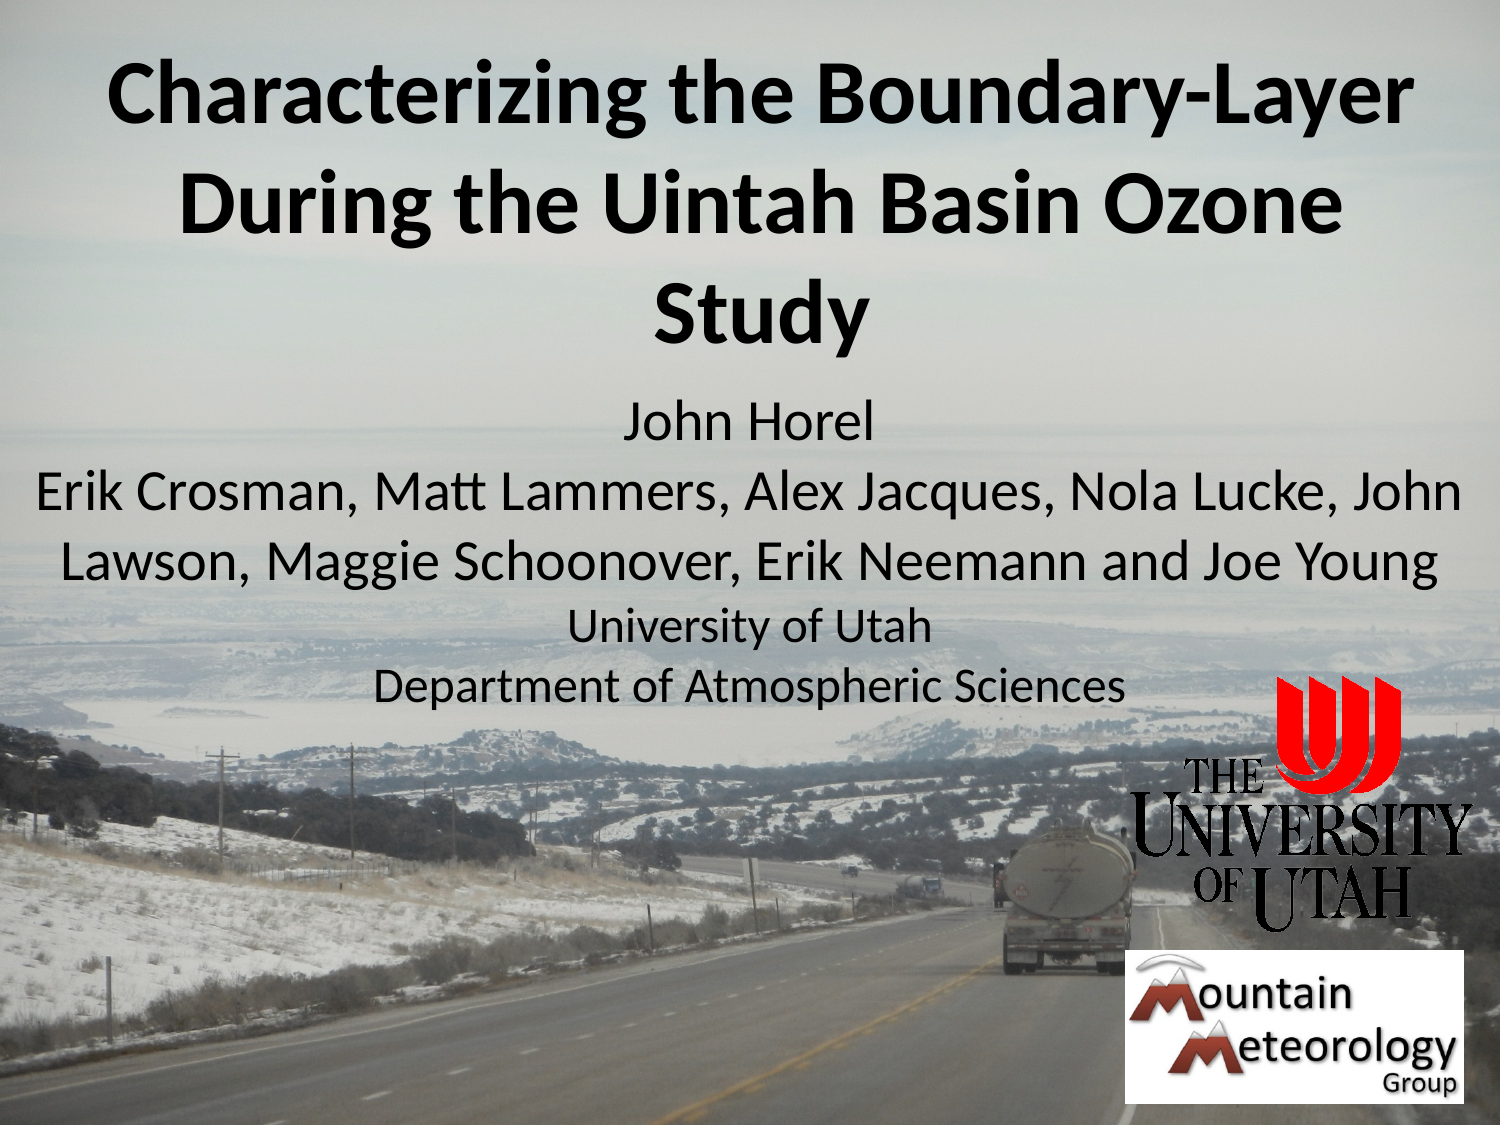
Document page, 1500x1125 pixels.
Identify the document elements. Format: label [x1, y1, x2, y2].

text_box [1124, 674, 1476, 1104]
picture [0, 0, 1500, 1125]
